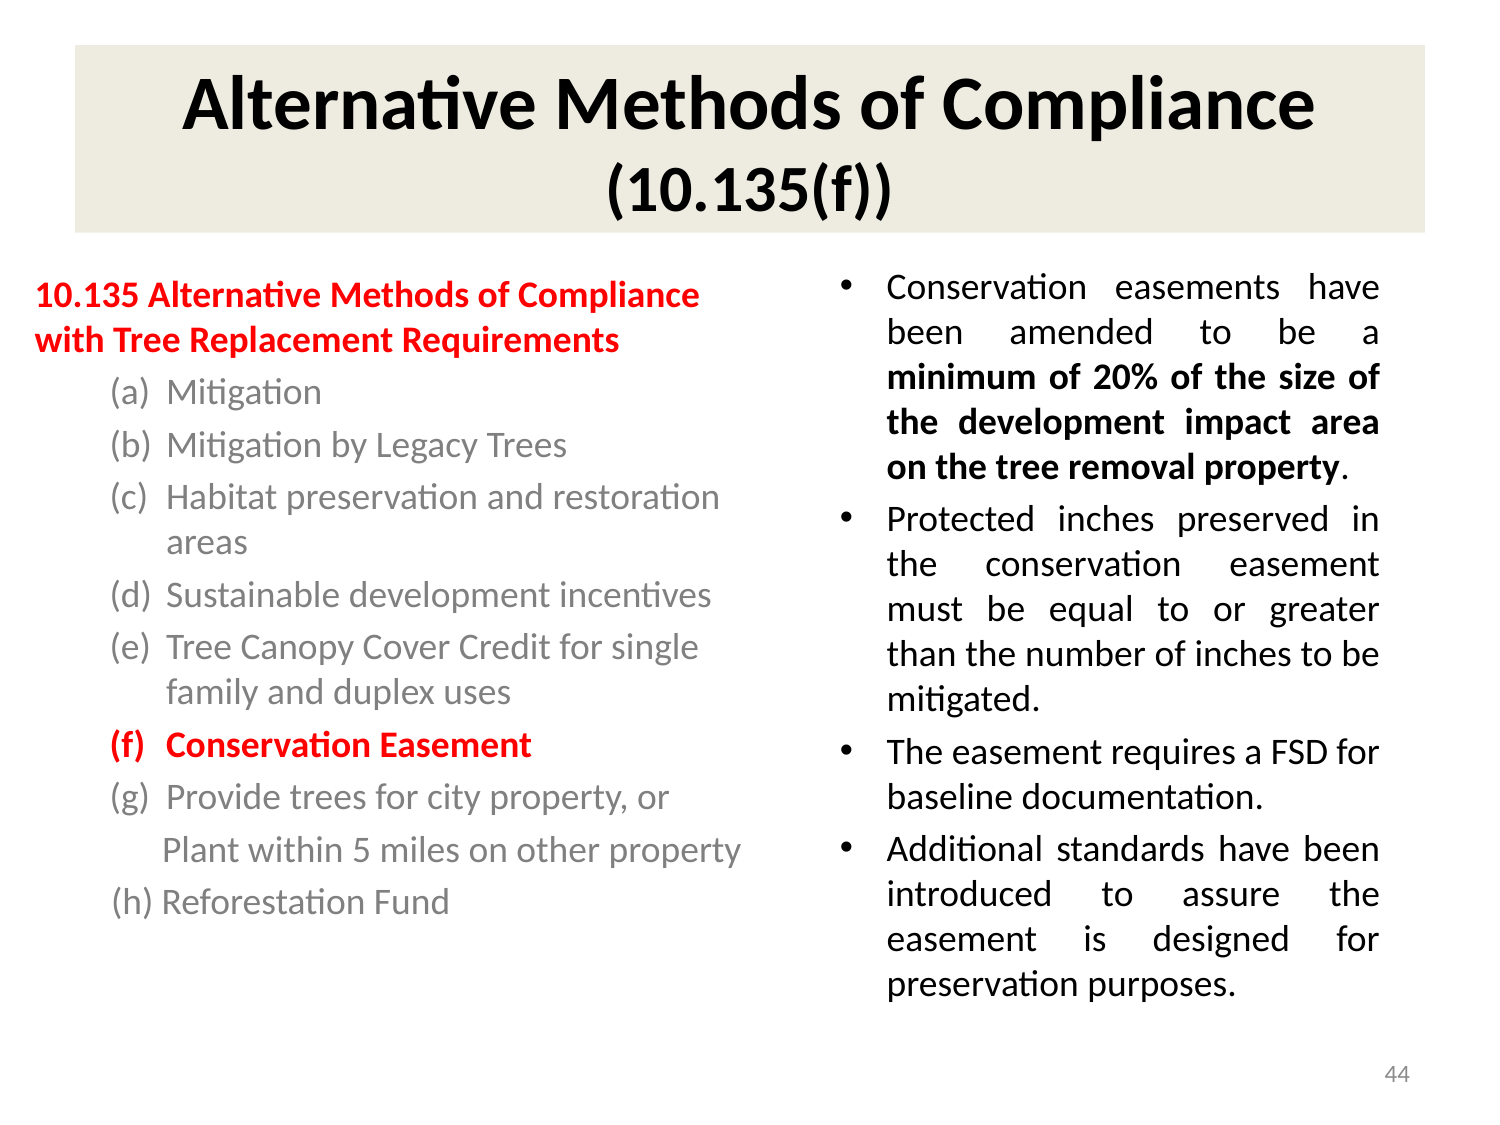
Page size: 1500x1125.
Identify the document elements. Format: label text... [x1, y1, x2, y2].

title Alternative Methods of Compliance (10.135(f)) [75, 45, 1425, 233]
slide_number 44 [1074, 1042, 1425, 1103]
text_box Conservation easements have been amended to be a minimum of 20% of the size of the development impact area on the tree removal property. Protected inches preserved in the conservation easement must be equal to or greater than the number of inches to be mitigated. The easement requires a FSD for baseline documentation. Additional standards have been introduced to assure the easement is designed for preservation purposes. [749, 254, 1396, 1065]
text_box 10.135 Alternative Methods of Compliance with Tree Replacement Requirements Mitigation Mitigation by Legacy Trees Habitat preservation and restoration areas Sustainable development incentives Tree Canopy Cover Credit for single family and duplex uses Conservation Easement Provide trees for city property, or Plant within 5 miles on other property (h) Reforestation Fund [19, 262, 749, 983]
